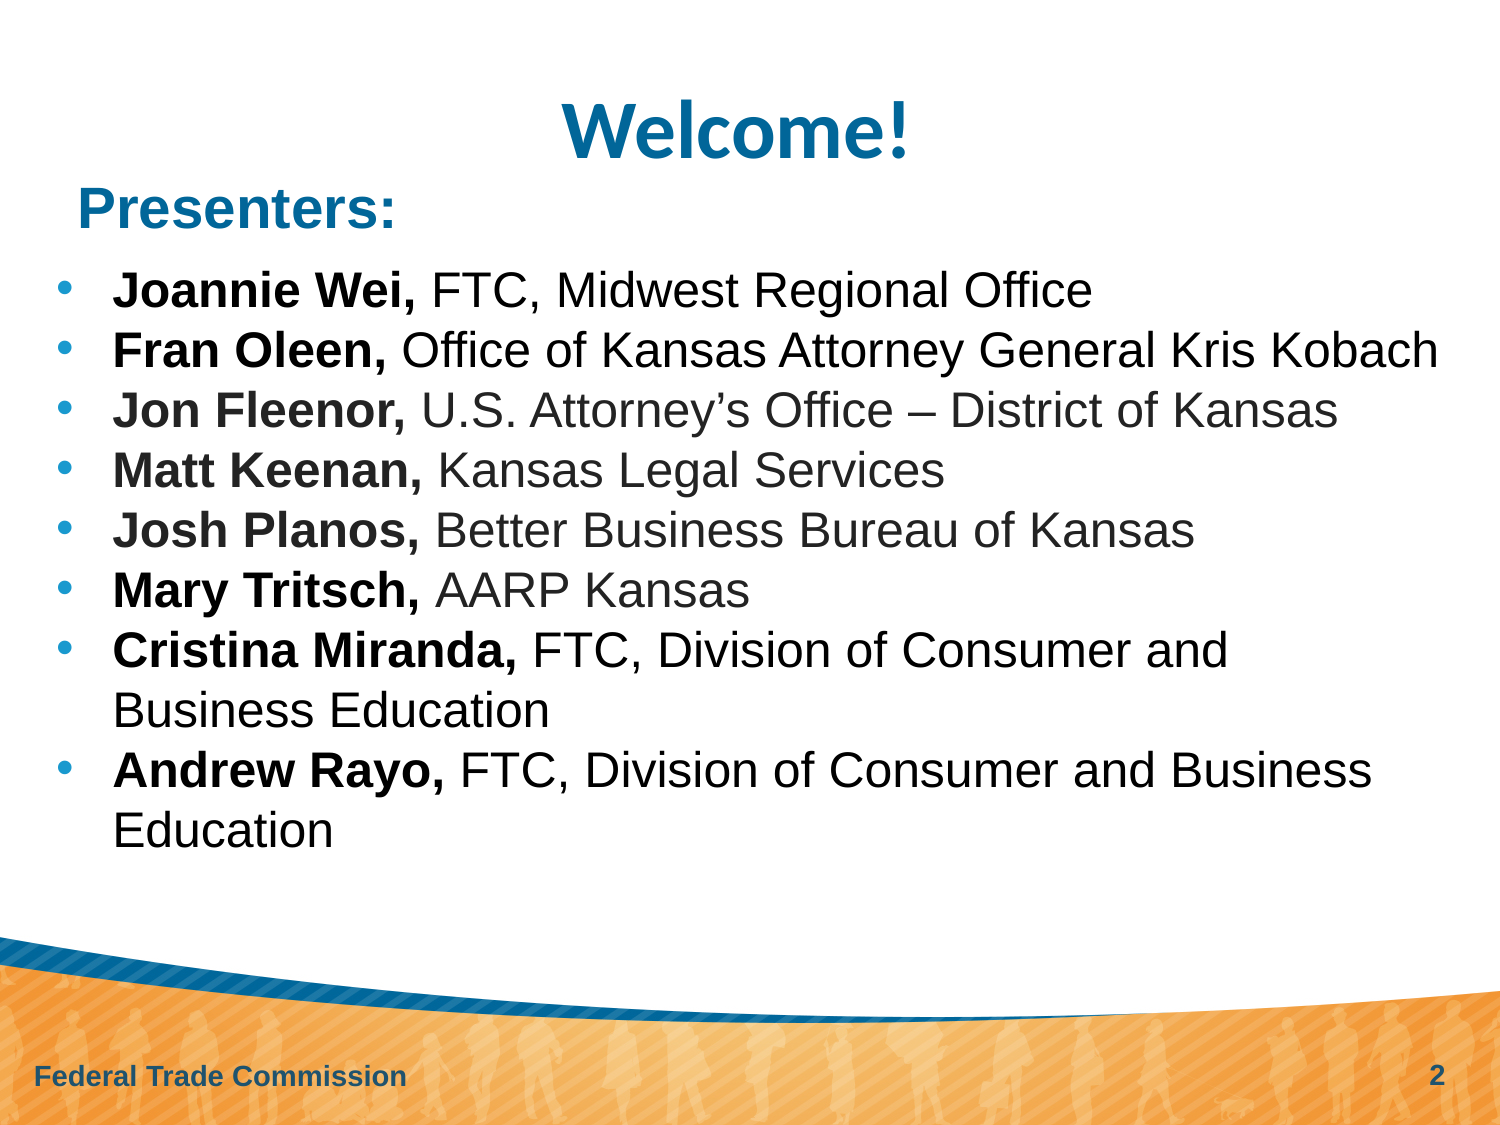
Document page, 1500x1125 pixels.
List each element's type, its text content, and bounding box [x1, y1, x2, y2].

subtitle Presenters: [62, 162, 1475, 831]
text_box Joannie Wei, FTC, Midwest Regional Office Fran Oleen, Office of Kansas Attorney General Kris Kobach Jon Fleenor, U.S. Attorney’s Office – District of Kansas Matt Keenan, Kansas Legal Services Josh Planos, Better Business Bureau of Kansas Mary Tritsch, AARP Kansas Cristina Miranda, FTC, Division of Consumer and Business Education Andrew Rayo, FTC, Division of Consumer and Business Education [41, 249, 1459, 933]
picture [0, 0, 1500, 1125]
title Welcome! [62, 0, 1413, 162]
